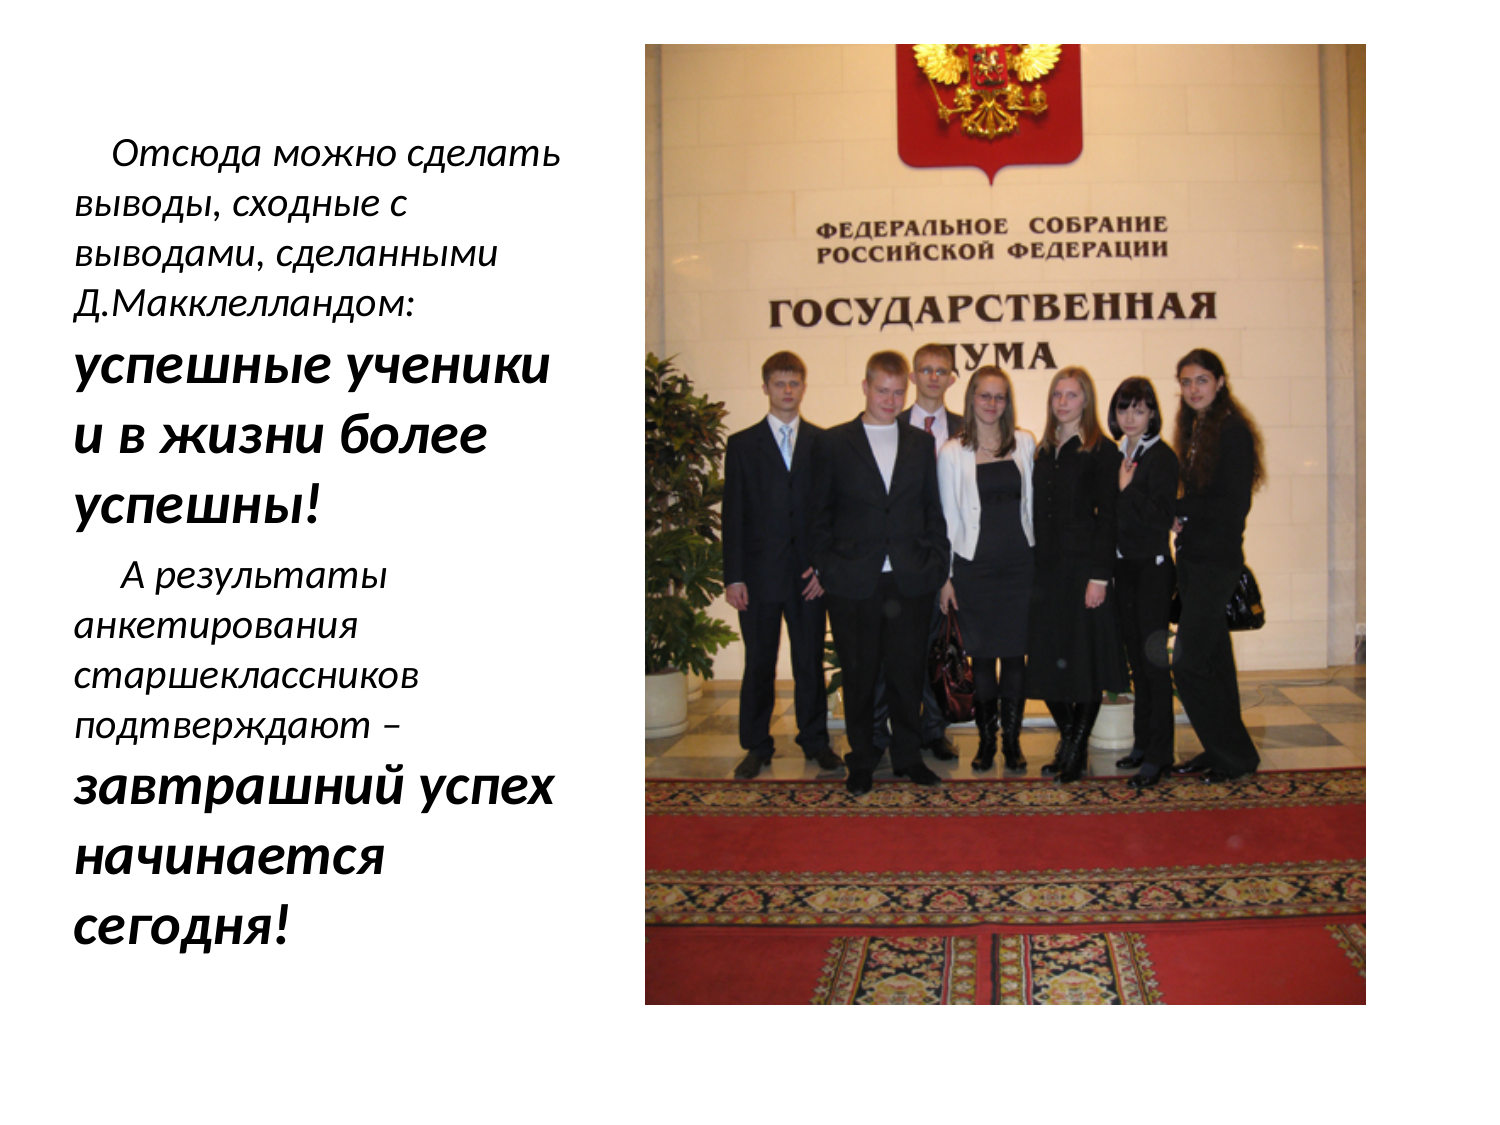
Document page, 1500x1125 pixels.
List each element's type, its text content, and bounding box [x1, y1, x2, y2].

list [645, 44, 1366, 1006]
list Отсюда можно сделать выводы, сходные с выводами, сделанными Д.Макклелландом: успешные ученики и в жизни более успешны! А результаты анкетирования старшеклассников подтверждают – завтрашний успех начинается сегодня! [58, 116, 598, 1005]
